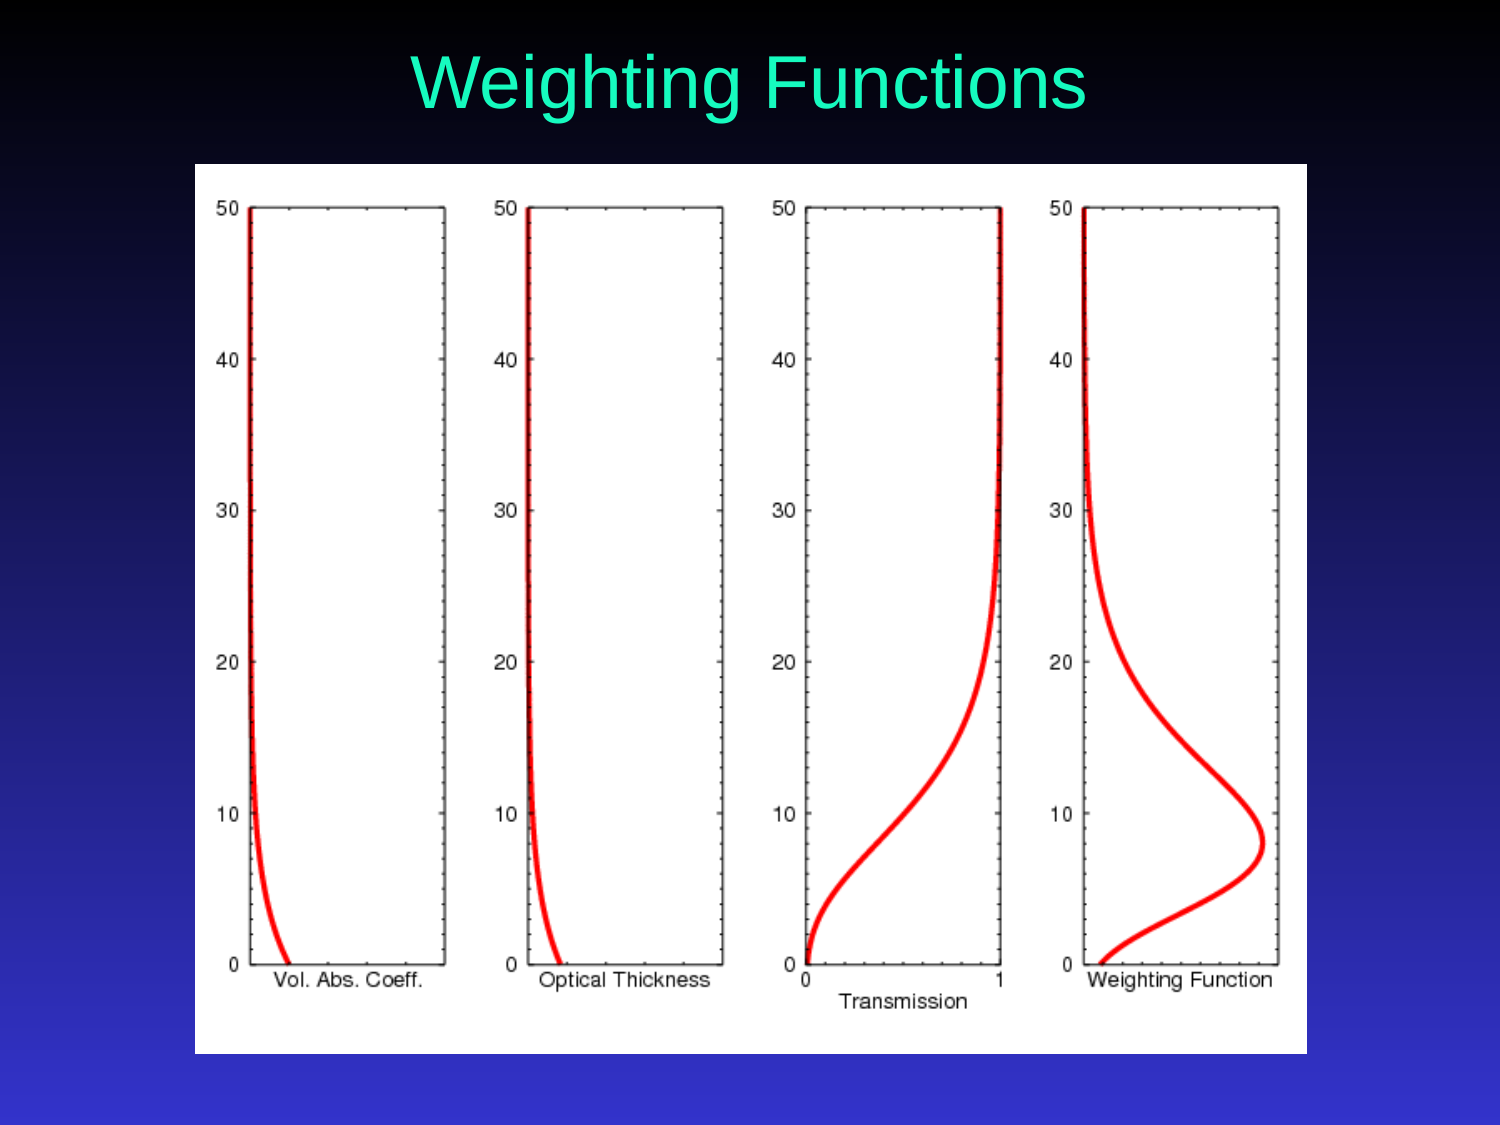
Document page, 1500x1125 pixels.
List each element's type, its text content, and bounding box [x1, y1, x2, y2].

title Weighting Functions [75, 20, 1425, 138]
picture [194, 164, 1307, 1054]
